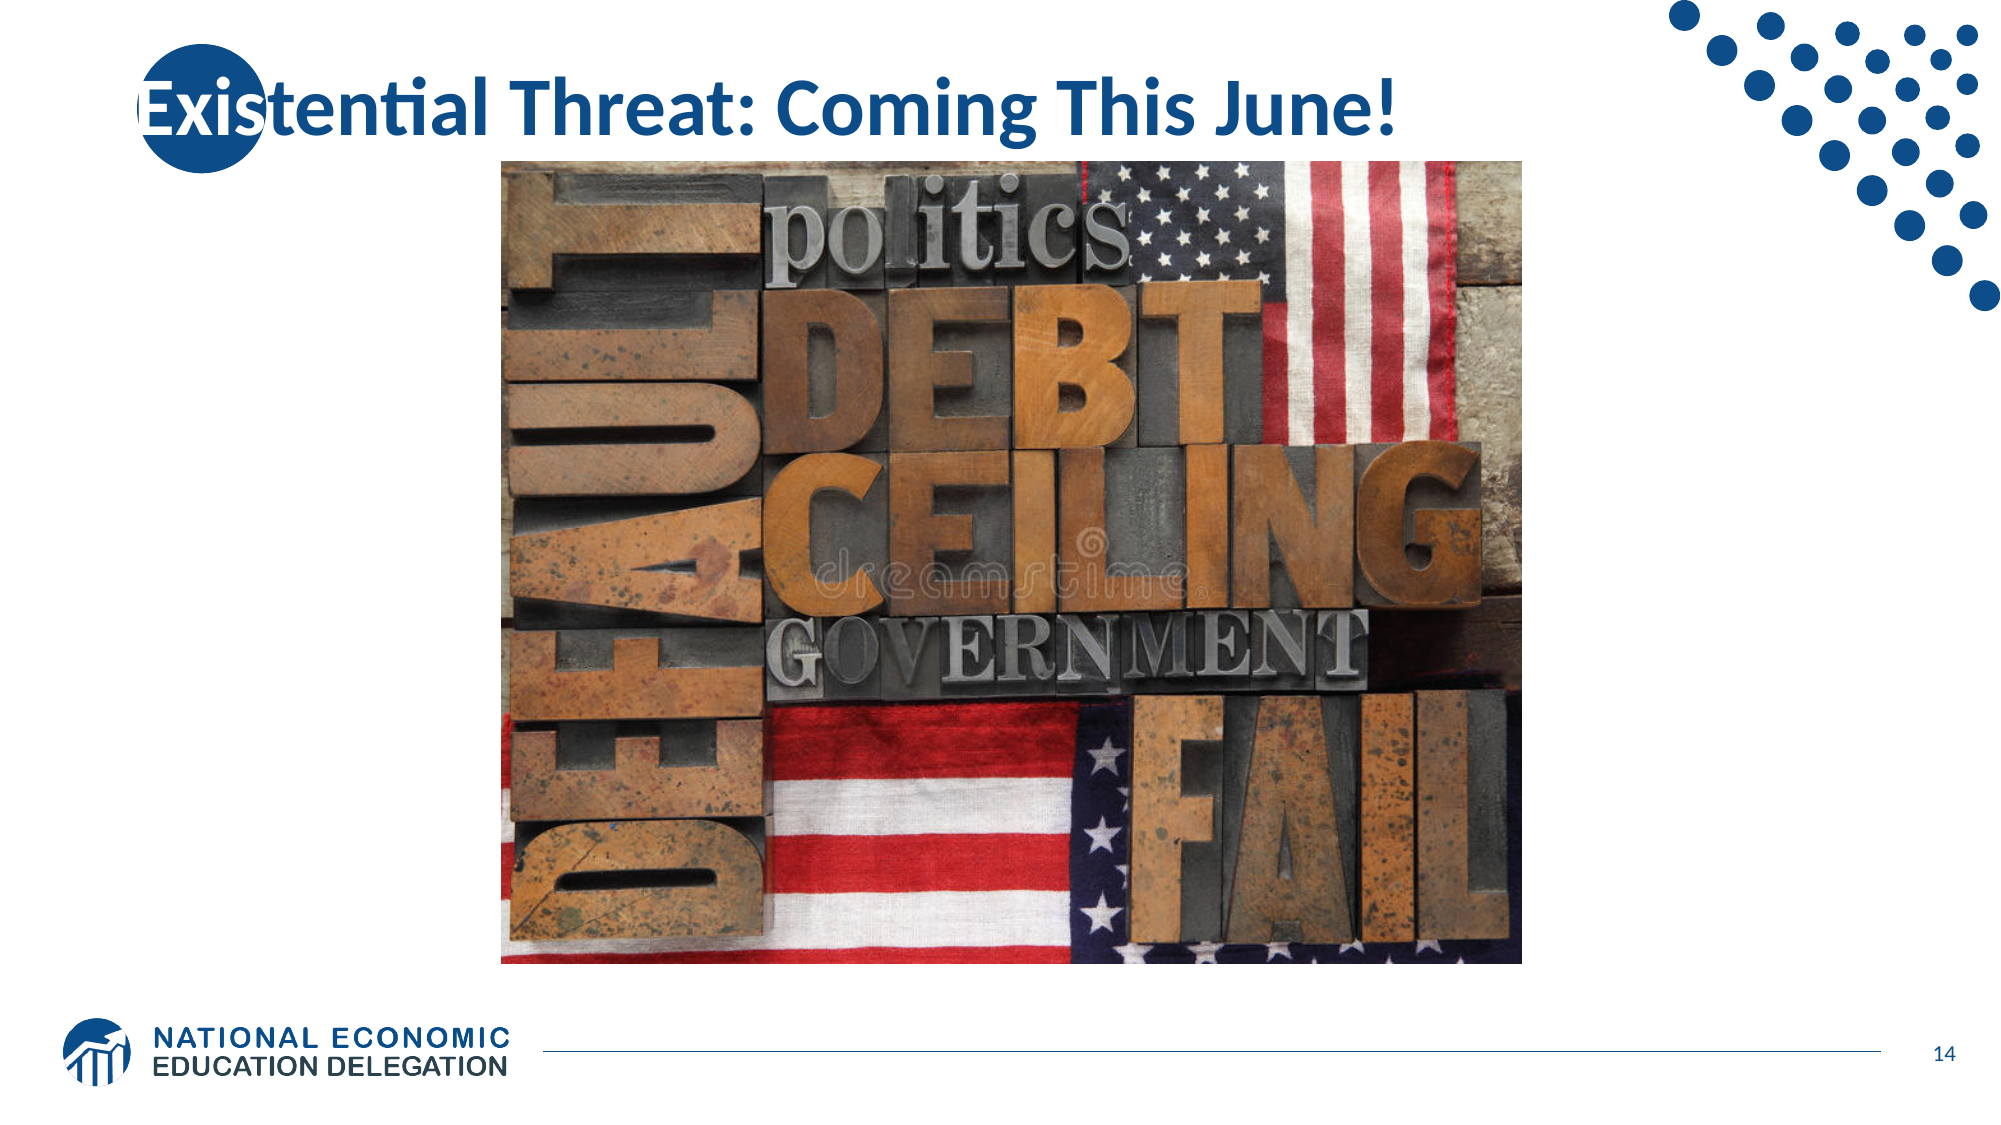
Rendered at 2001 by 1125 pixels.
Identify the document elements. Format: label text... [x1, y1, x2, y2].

picture [55, 1013, 520, 1091]
slide_number 14 [1521, 1022, 1972, 1082]
title Existential Threat: Coming This June! [119, 0, 1845, 218]
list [501, 161, 1521, 964]
